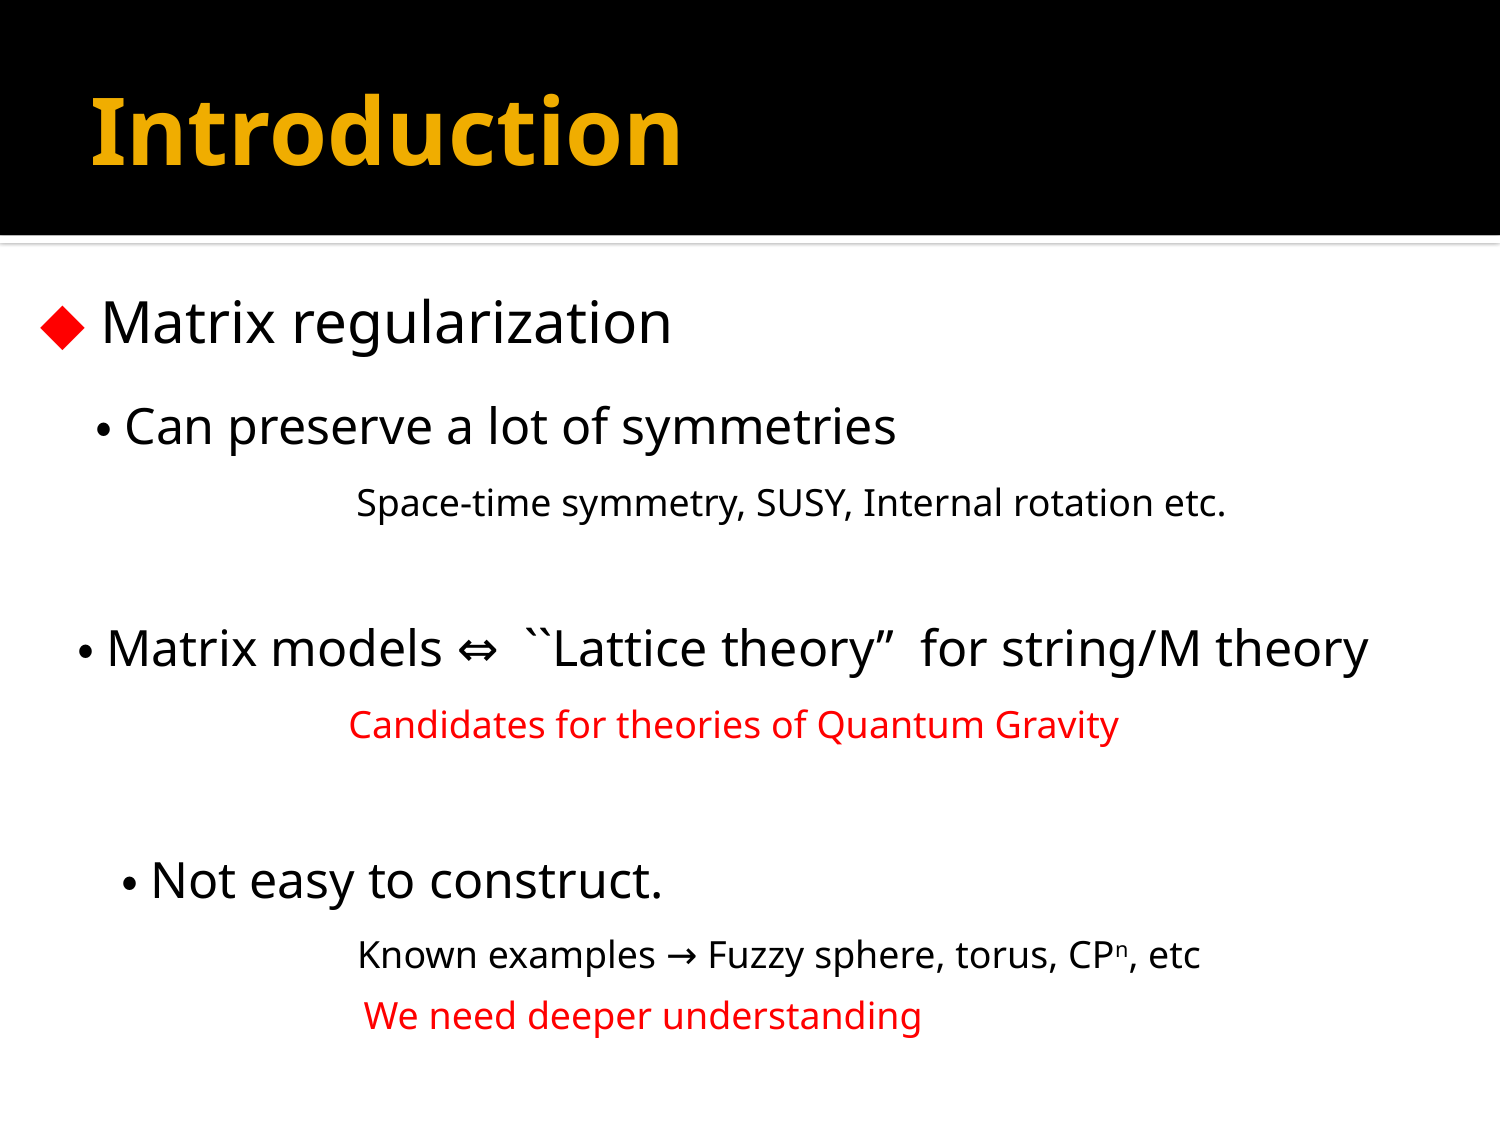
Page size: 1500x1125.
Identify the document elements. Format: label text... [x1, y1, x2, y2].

text_box Candidates for theories of Quantum Gravity [333, 693, 1135, 754]
text_box Known examples → Fuzzy sphere, torus, CPn, etc [342, 923, 1216, 984]
text_box Space-time symmetry, SUSY, Internal rotation etc. [341, 471, 1243, 532]
text_box We need deeper understanding [348, 984, 948, 1045]
text_box ・Not easy to construct. [106, 841, 692, 916]
title Introduction [75, 25, 1425, 231]
text_box ・Can preserve a lot of symmetries [80, 386, 926, 462]
text_box ◆ Matrix regularization [25, 278, 689, 363]
text_box ・Matrix models ⇔ ``Lattice theory’’ for string/M theory [62, 608, 1385, 684]
